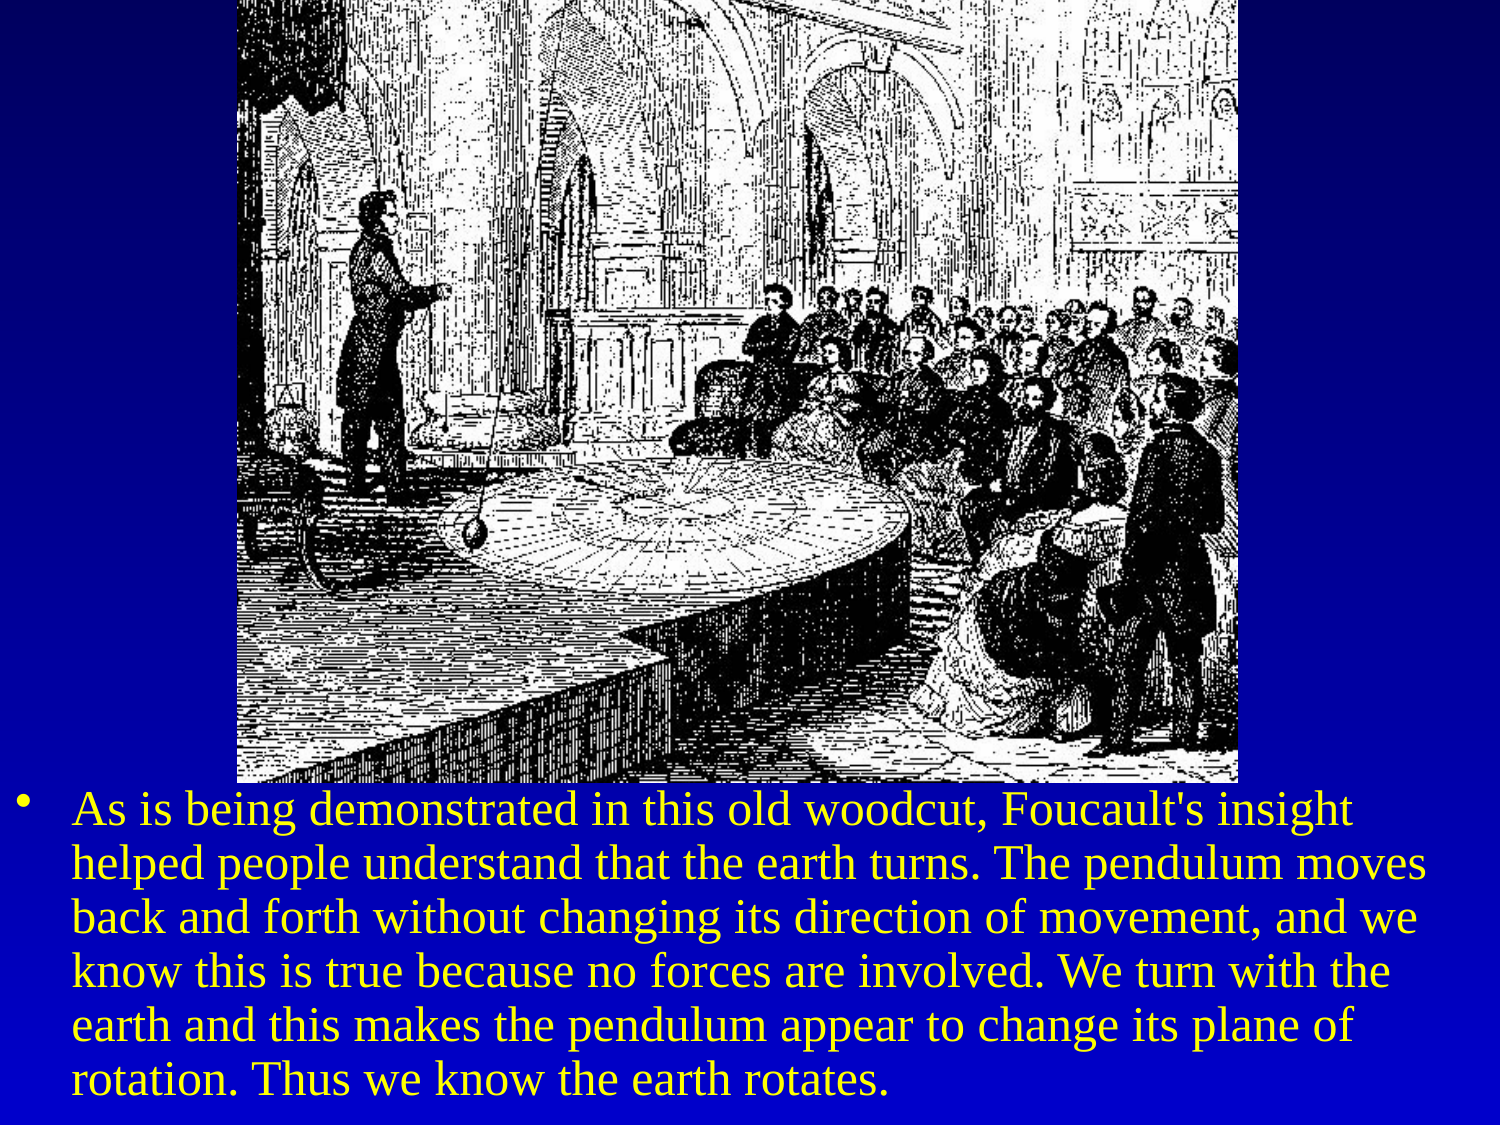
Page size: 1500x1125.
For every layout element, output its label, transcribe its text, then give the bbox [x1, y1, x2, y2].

list As is being demonstrated in this old woodcut, Foucault's insight helped people understand that the earth turns. The pendulum moves back and forth without changing its direction of movement, and we know this is true because no forces are involved. We turn with the earth and this makes the pendulum appear to change its plane of rotation. Thus we know the earth rotates. [0, 774, 1500, 1125]
picture [237, 0, 1238, 783]
